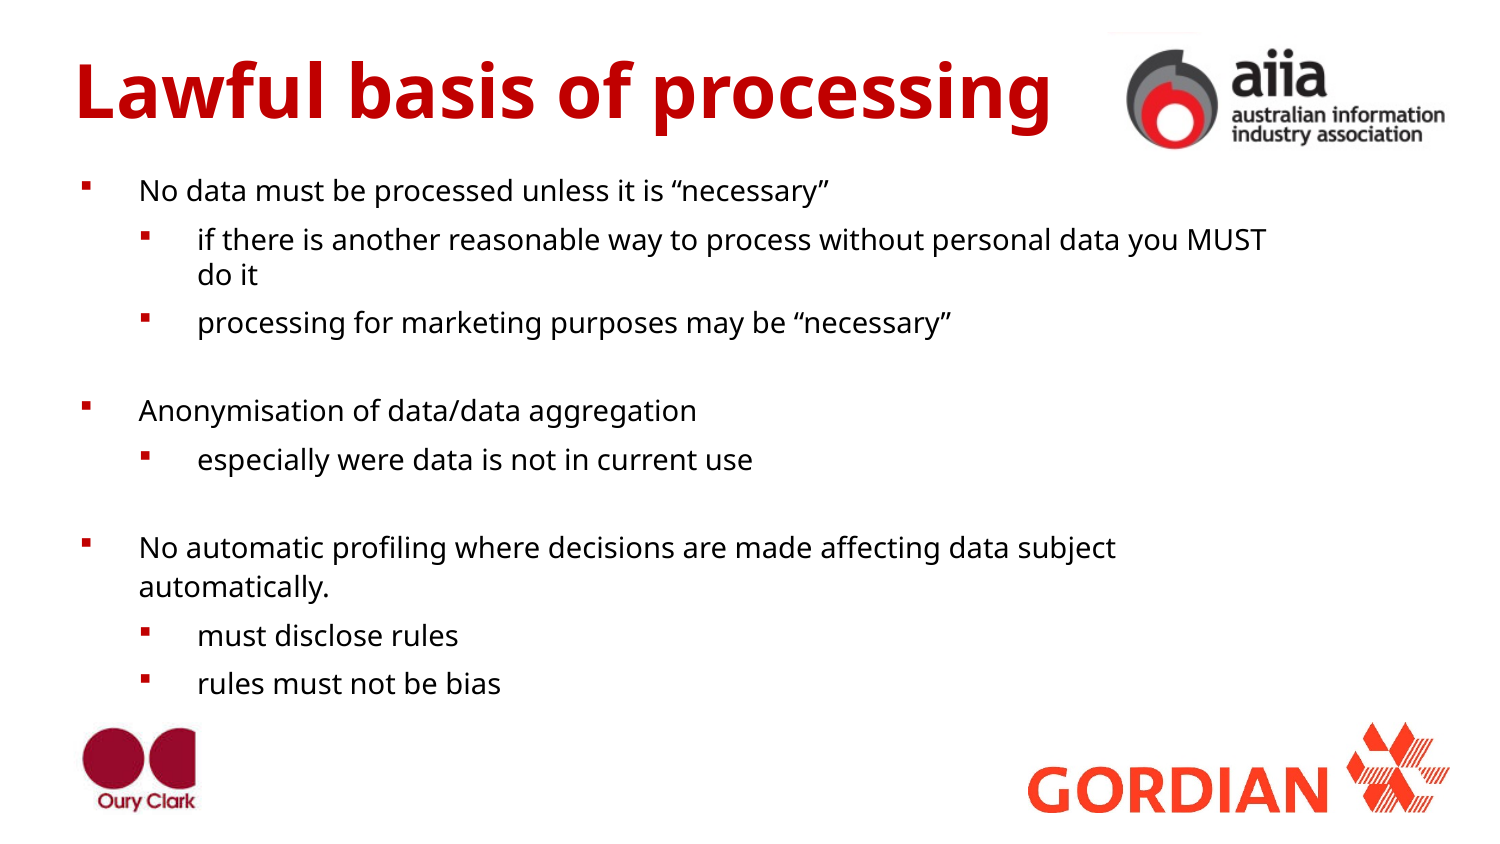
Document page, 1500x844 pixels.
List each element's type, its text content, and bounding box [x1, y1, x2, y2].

text_box No data must be processed unless it is “necessary” if there is another reasonable way to process without personal data you MUST do it processing for marketing purposes may be “necessary” Anonymisation of data/data aggregation especially were data is not in current use No automatic profiling where decisions are made affecting data subject automatically. must disclose rules rules must not be bias [64, 161, 1325, 701]
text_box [64, 721, 1450, 815]
picture [1107, 31, 1466, 156]
text_box Lawful basis of processing [59, 47, 1102, 131]
